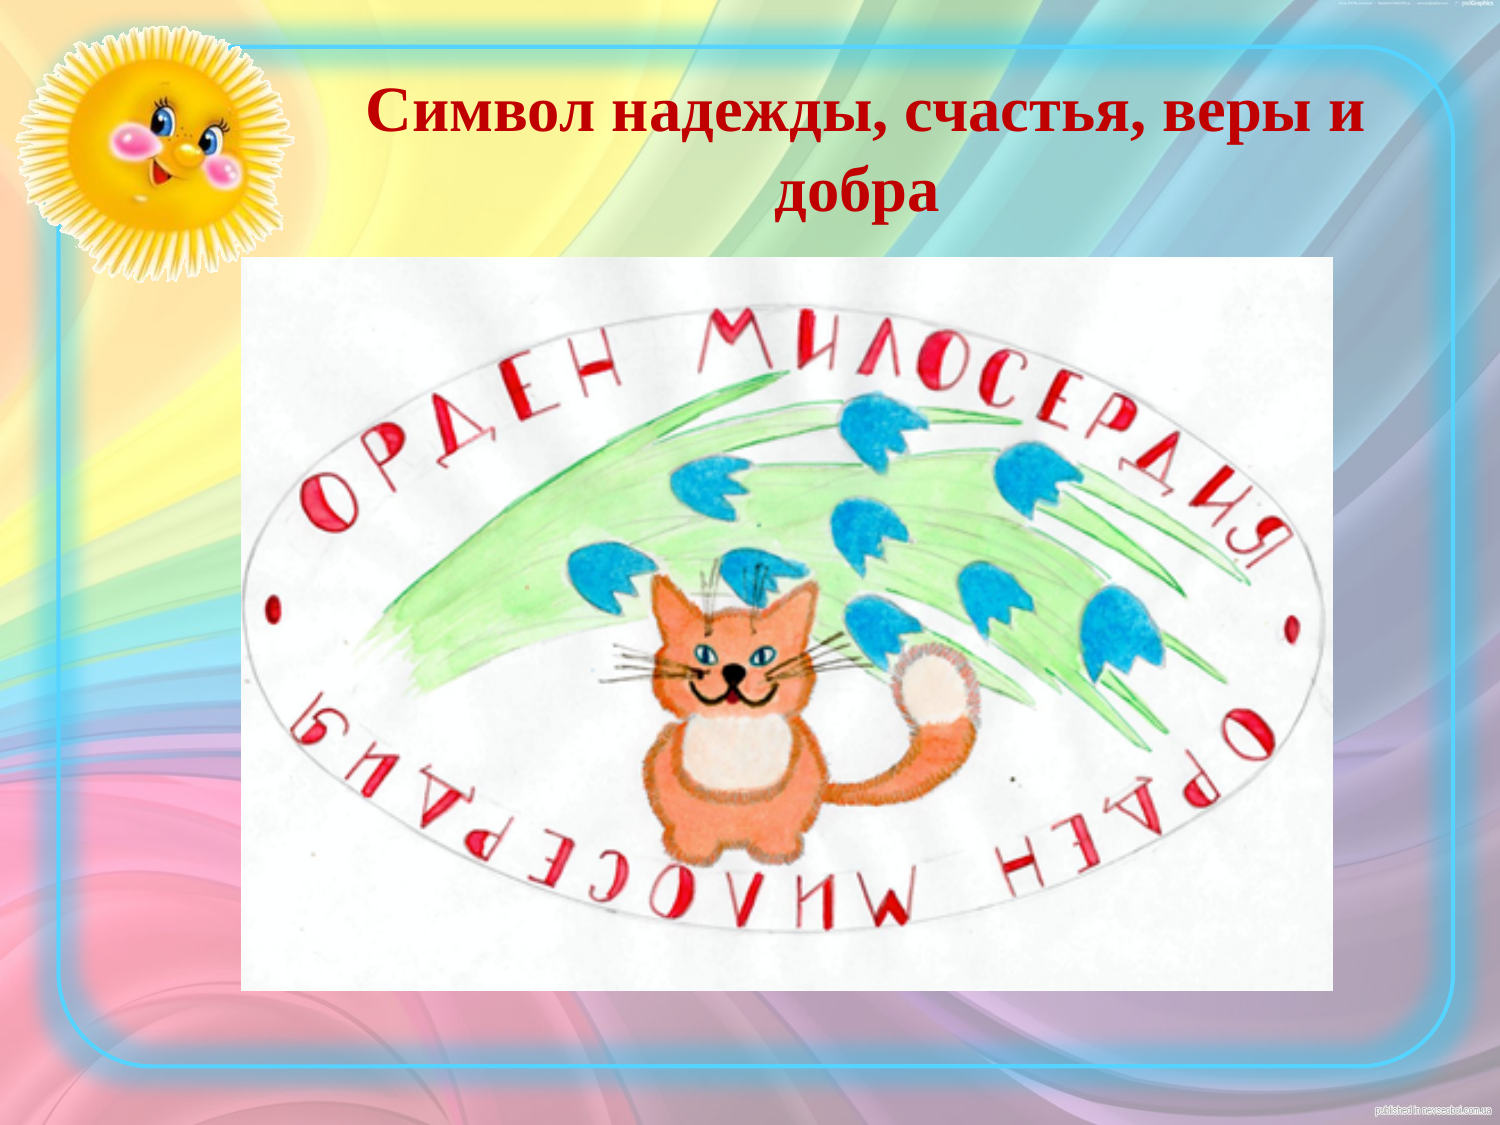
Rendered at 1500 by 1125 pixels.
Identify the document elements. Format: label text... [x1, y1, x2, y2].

picture [11, 11, 340, 340]
title Символ надежды, счастья, веры и добра [289, 45, 1425, 233]
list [234, 257, 1334, 991]
